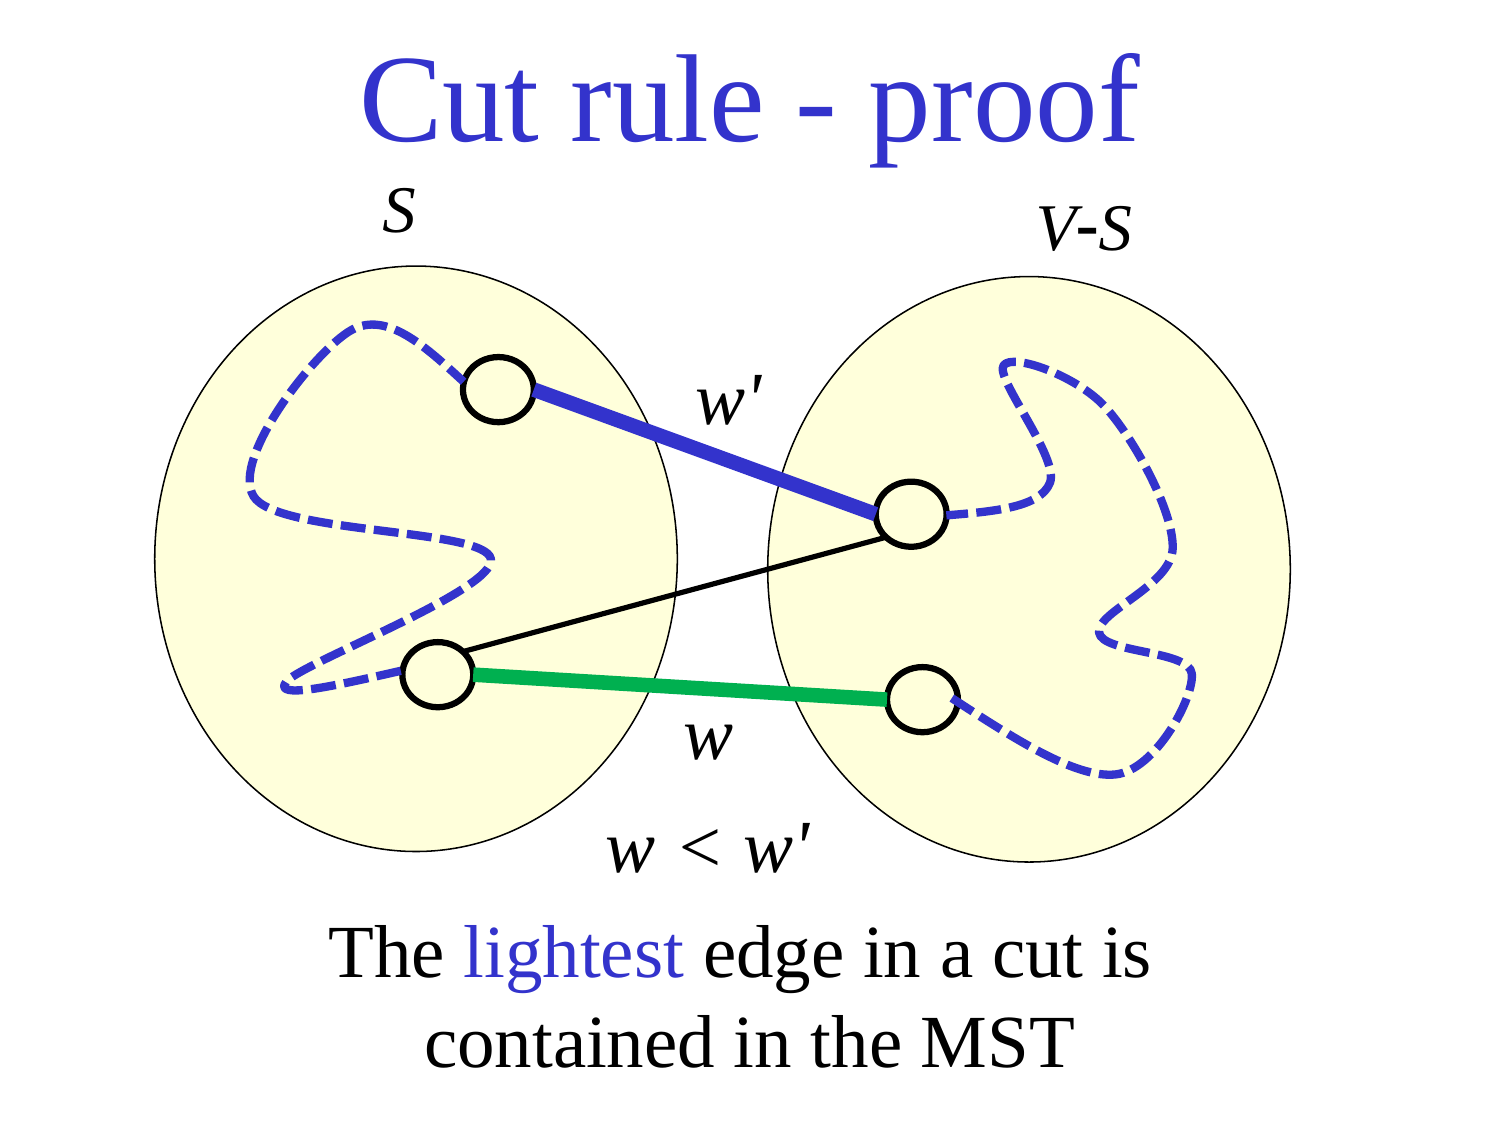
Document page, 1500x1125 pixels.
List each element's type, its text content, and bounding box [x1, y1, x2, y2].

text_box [462, 536, 887, 652]
text_box w [669, 709, 745, 783]
text_box [402, 642, 473, 708]
text_box [888, 667, 958, 733]
text_box [769, 523, 883, 535]
text_box Cut rule - proof [0, 9, 1500, 175]
text_box [431, 391, 677, 541]
text_box w' [680, 342, 794, 386]
text_box [877, 481, 947, 547]
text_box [472, 674, 888, 700]
text_box [780, 524, 951, 680]
text_box The lightest edge in a cut is contained in the MST [0, 895, 1500, 1090]
text_box VS [994, 176, 1174, 272]
text_box [946, 361, 1192, 775]
text_box [154, 266, 641, 852]
text_box [249, 324, 464, 691]
text_box w < w' [590, 789, 851, 895]
text_box [471, 661, 661, 672]
text_box [462, 357, 534, 423]
text_box S [350, 158, 448, 253]
text_box [799, 276, 1291, 863]
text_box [533, 389, 876, 515]
